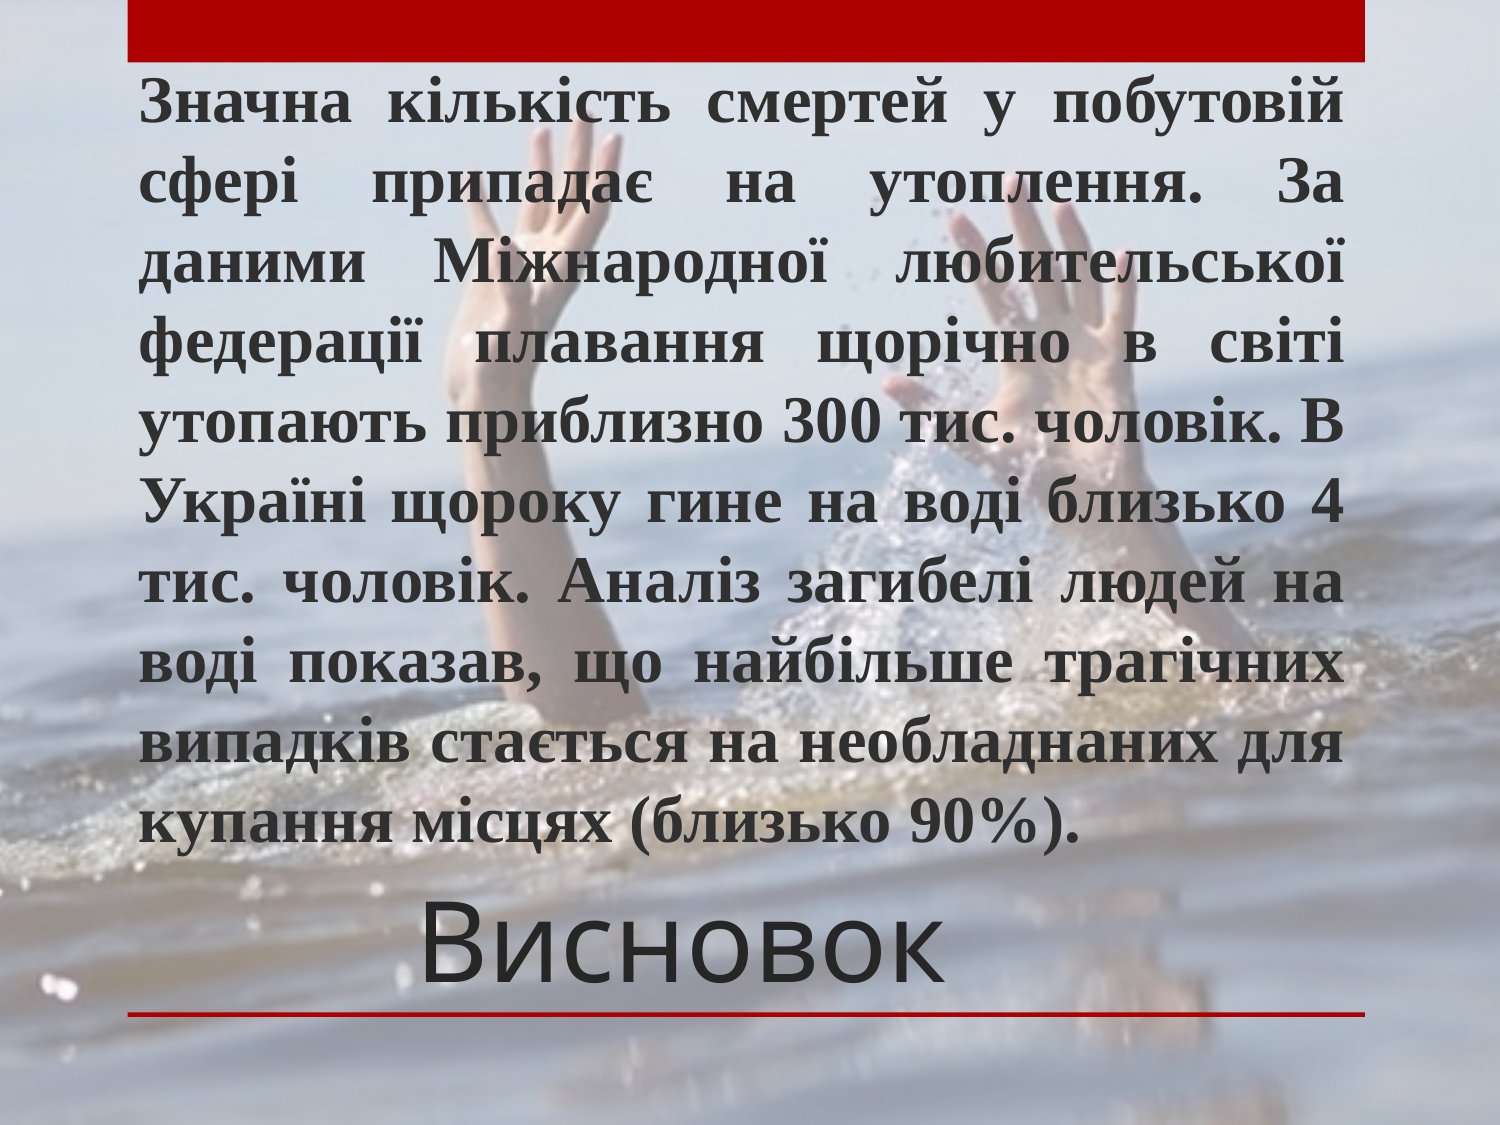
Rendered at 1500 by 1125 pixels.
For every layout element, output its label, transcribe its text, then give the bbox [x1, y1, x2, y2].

title Висновок [125, 775, 1238, 1013]
list Значна кількість смертей у побутовій сфері припадає на утоплення. За даними Міжнародної любительської федерації плавання щорічно в світі утопають приблизно 300 тис. чоловік. В Україні щороку гине на воді близько 4 тис. чоловік. Аналіз загибелі людей на воді показав, що найбільше трагічних випадків стається на необладнаних для купання місцях (близько 90%). [123, 137, 1362, 775]
